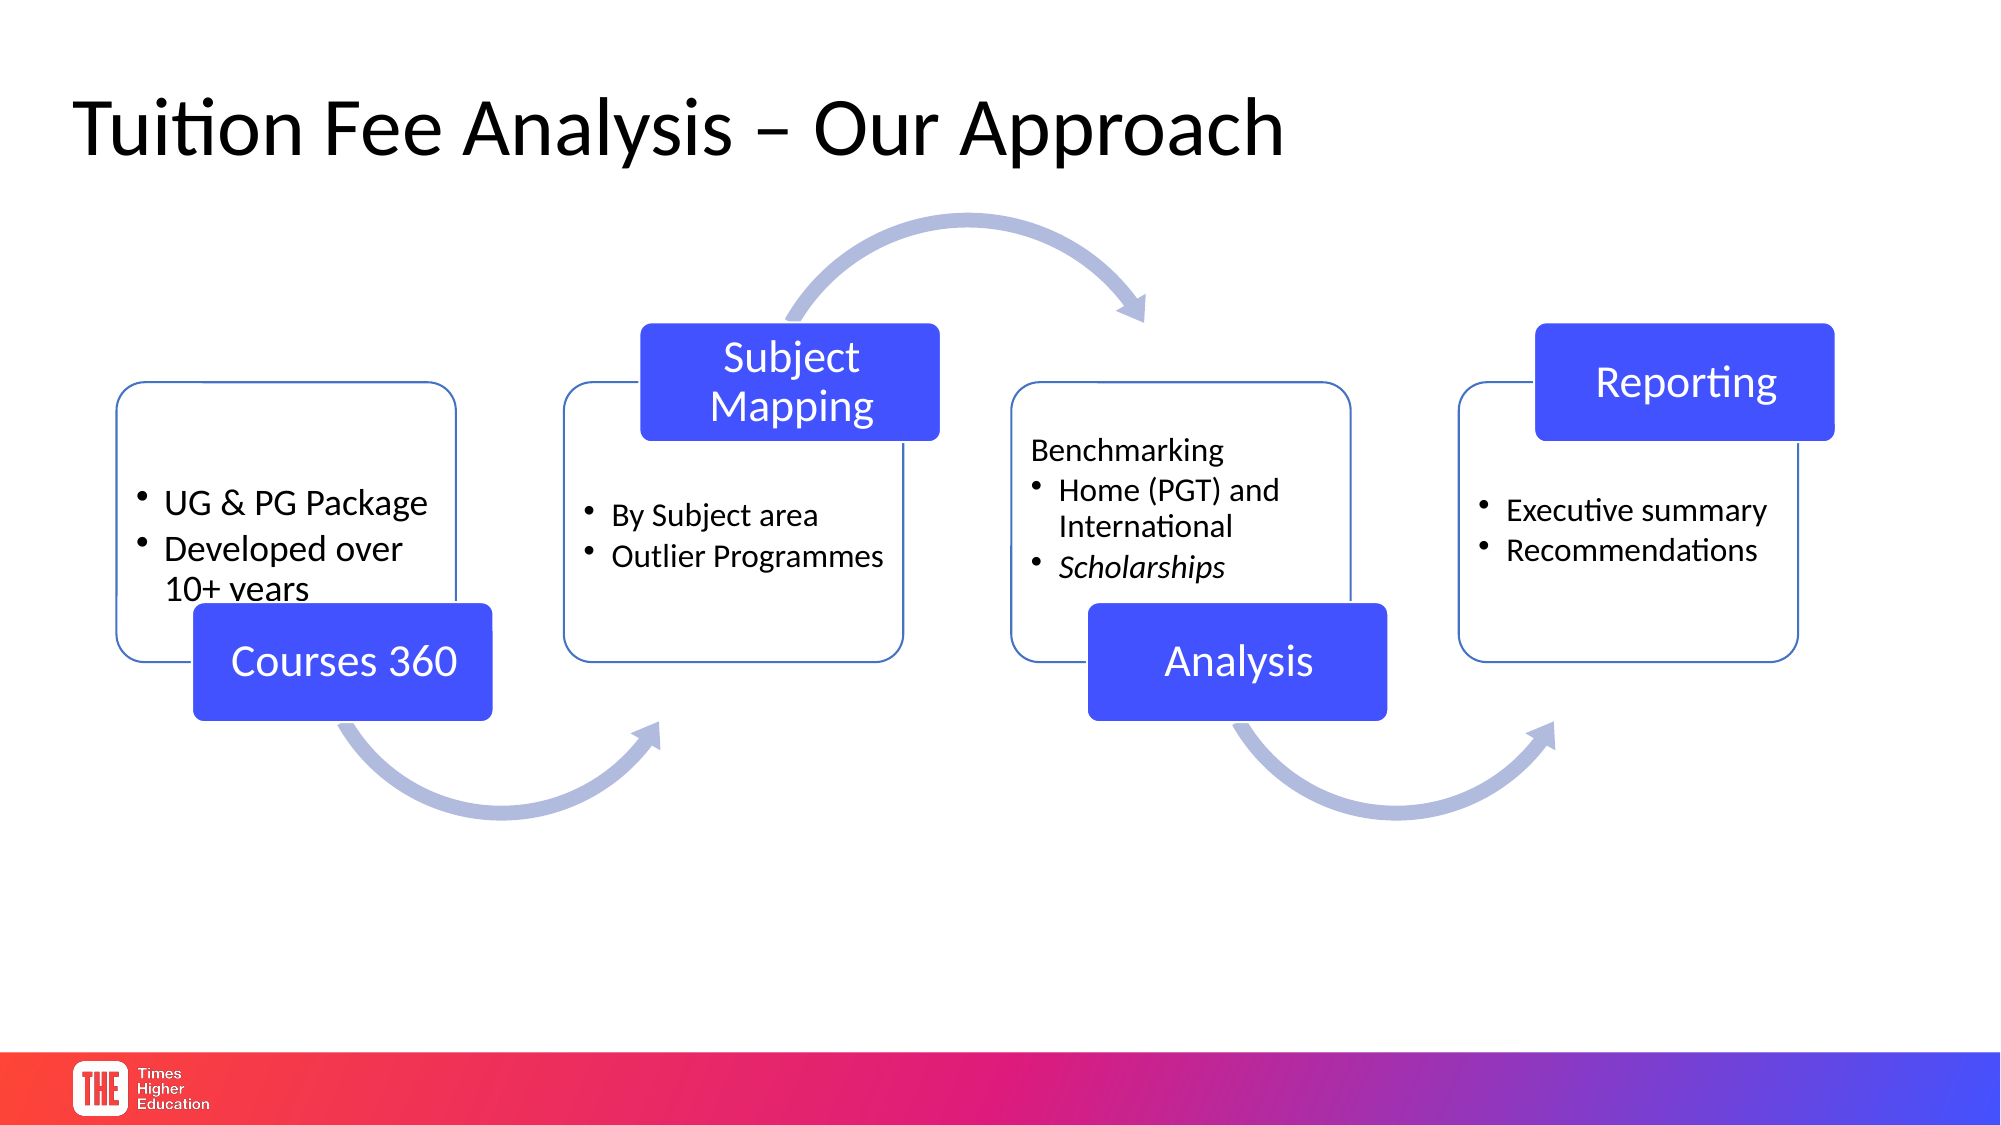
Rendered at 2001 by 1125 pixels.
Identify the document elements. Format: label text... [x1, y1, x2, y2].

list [115, 173, 1837, 872]
list Tuition Fee Analysis – Our Approach [72, 72, 1615, 174]
picture [0, 1051, 2001, 1125]
